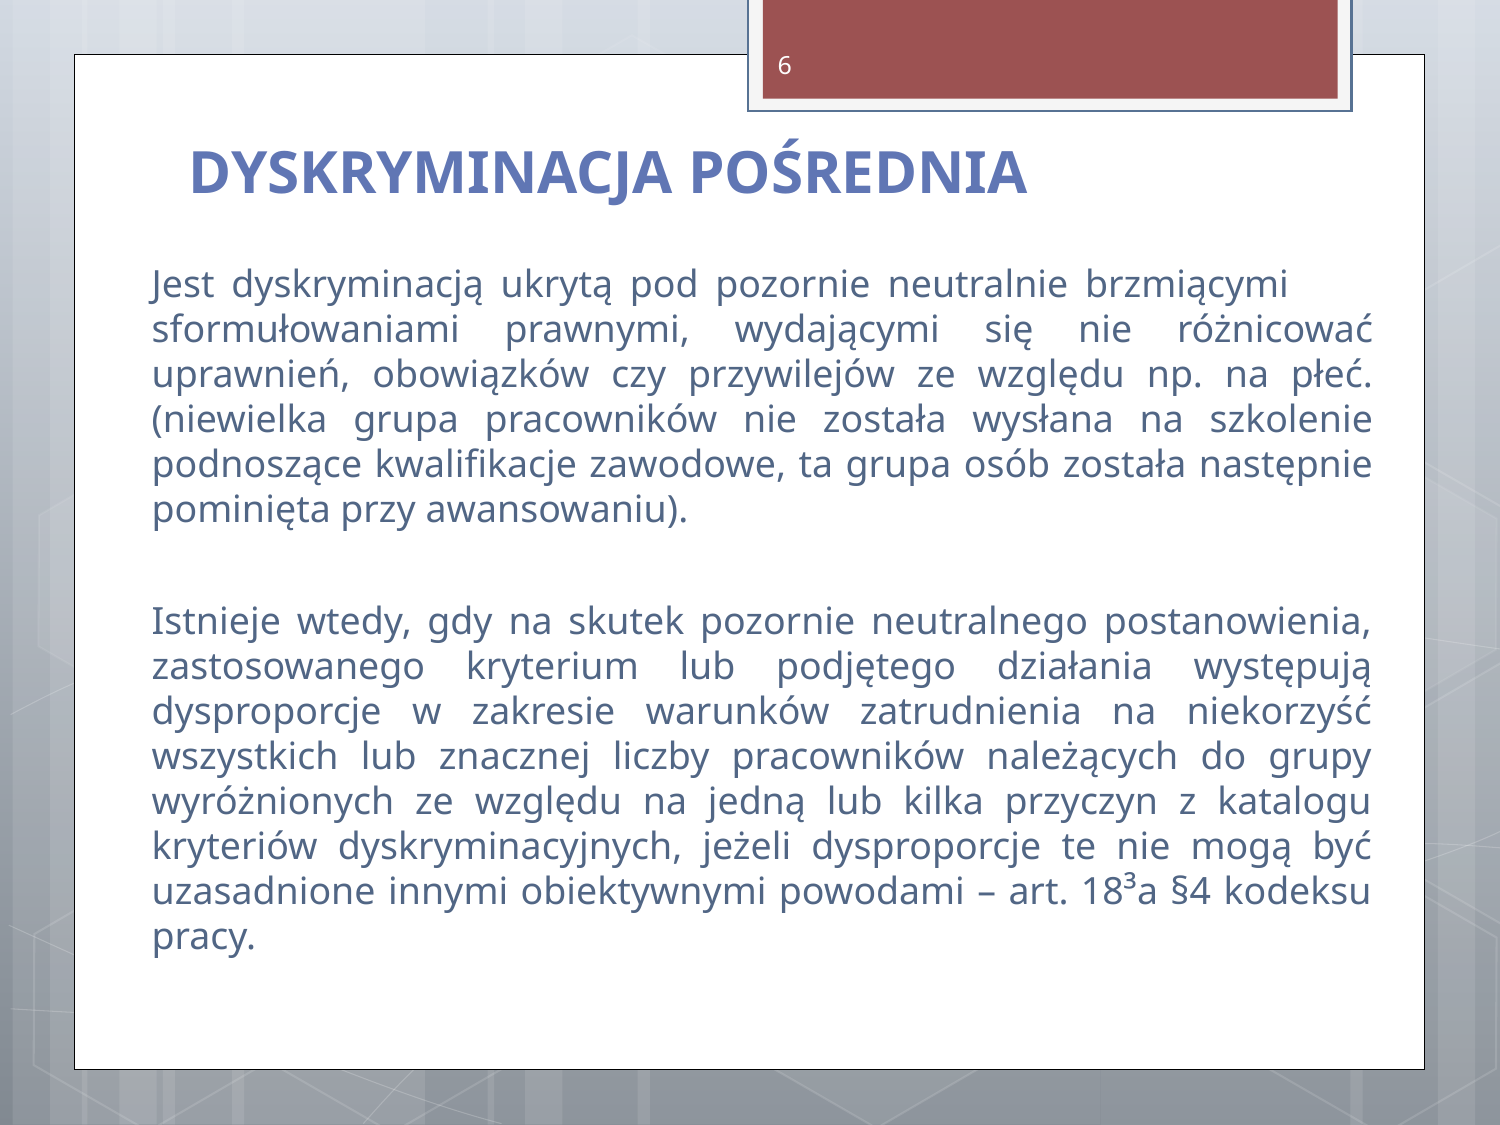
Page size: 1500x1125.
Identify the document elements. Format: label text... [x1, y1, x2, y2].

text_box Istnieje wtedy, gdy na skutek pozornie neutralnego postanowienia, zastosowanego kryterium lub podjętego działania występują dysproporcje w zakresie warunków zatrudnienia na niekorzyść wszystkich lub znacznej liczby pracowników należących do grupy wyróżnionych ze względu na jedną lub kilka przyczyn z katalogu kryteriów dyskryminacyjnych, jeżeli dysproporcje te nie mogą być uzasadnione innymi obiektywnymi powodami – art. 18³a §4 kodeksu pracy. [136, 589, 1388, 1010]
text_box 6 [762, 36, 982, 97]
text_box Jest dyskryminacją ukrytą pod pozornie neutralnie brzmiącymi sformułowaniami prawnymi, wydającymi się nie różnicować uprawnień, obowiązków czy przywilejów ze względu np. na płeć.(niewielka grupa pracowników nie została wysłana na szkolenie podnoszące kwalifikacje zawodowe, ta grupa osób została następnie pominięta przy awansowaniu). [136, 252, 1389, 584]
text_box DYSKRYMINACJA POŚREDNIA [173, 113, 1327, 213]
